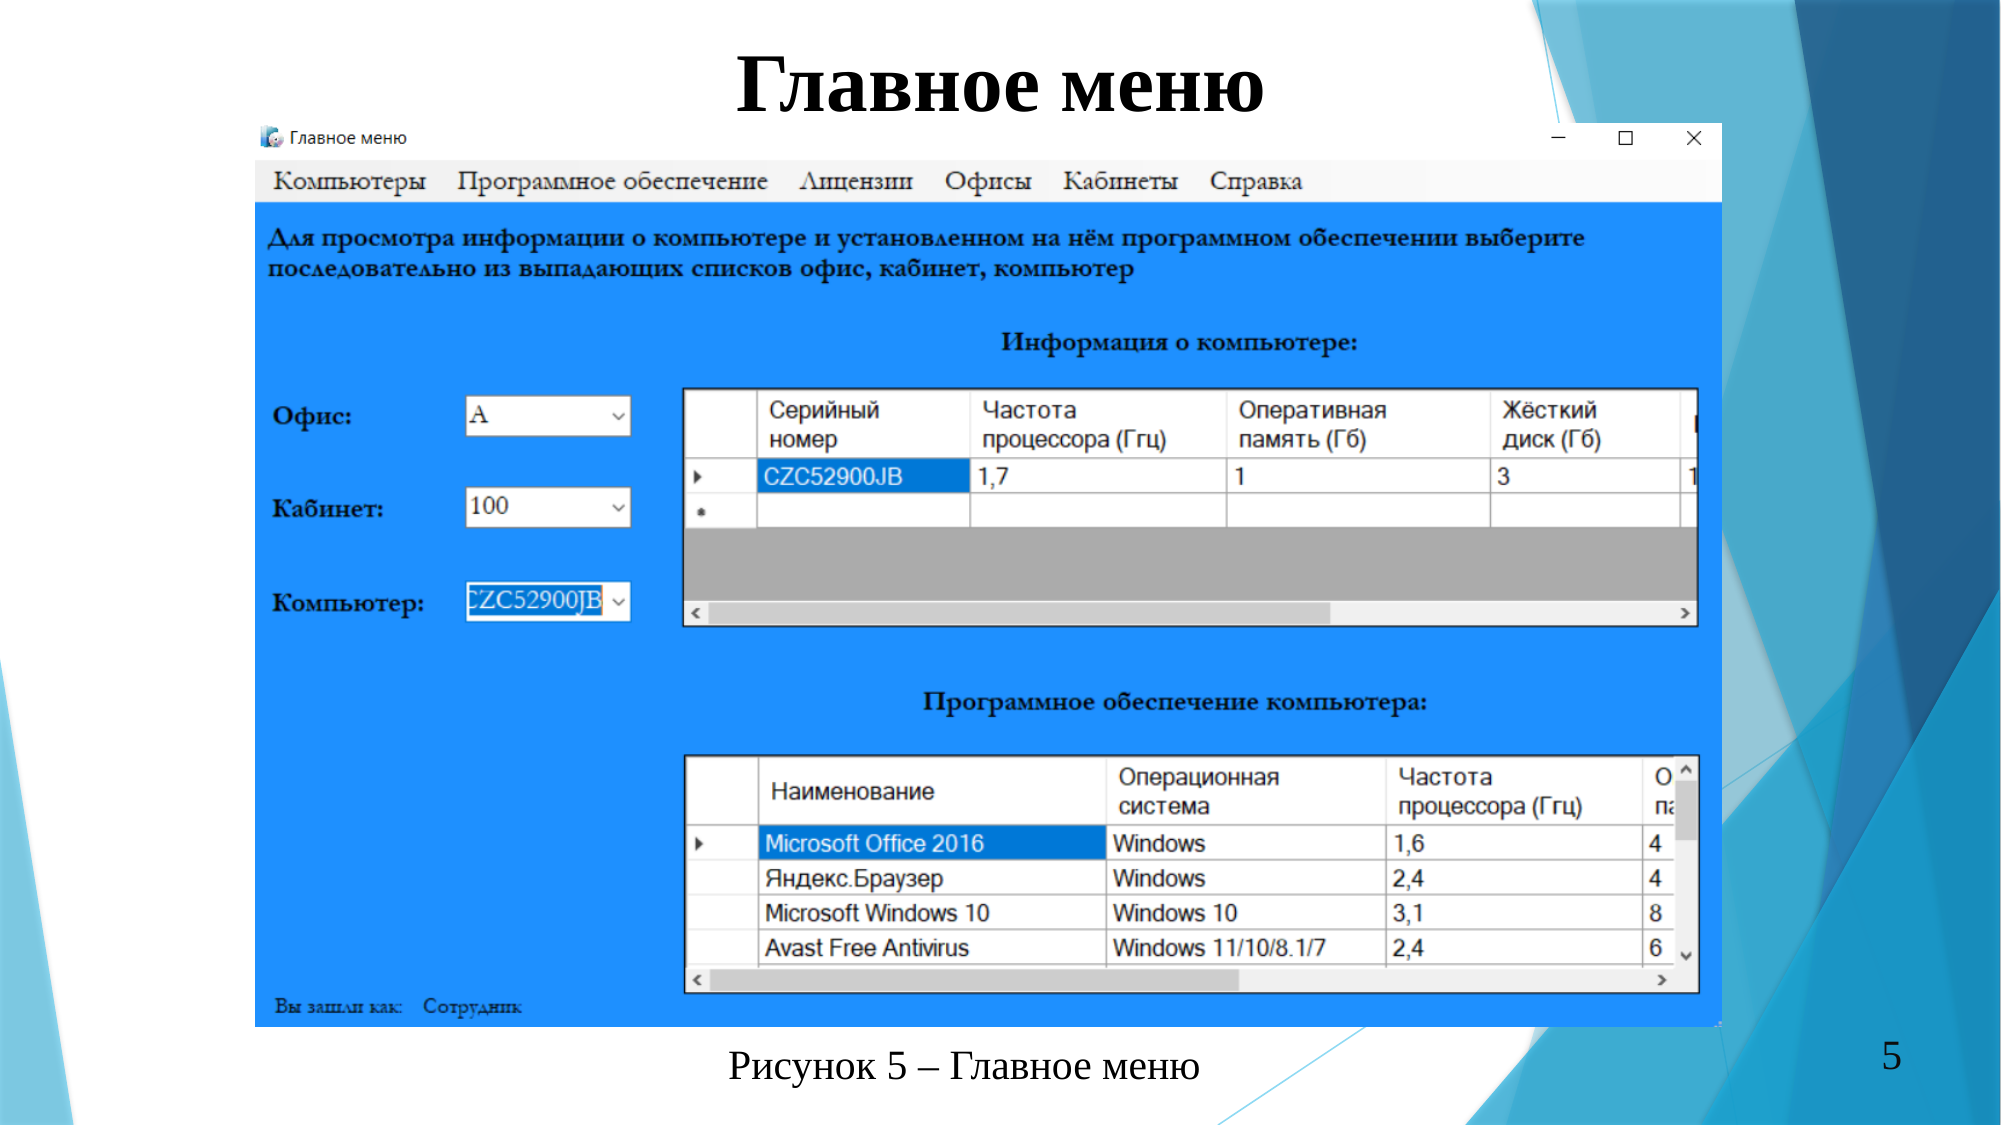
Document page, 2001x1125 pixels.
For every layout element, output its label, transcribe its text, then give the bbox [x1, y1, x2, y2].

picture [254, 122, 1723, 1027]
text_box Главное меню [124, 0, 1805, 136]
slide_number 5 [1828, 1030, 1918, 1077]
text_box Рисунок 5 – Главное меню [507, 1035, 1422, 1096]
